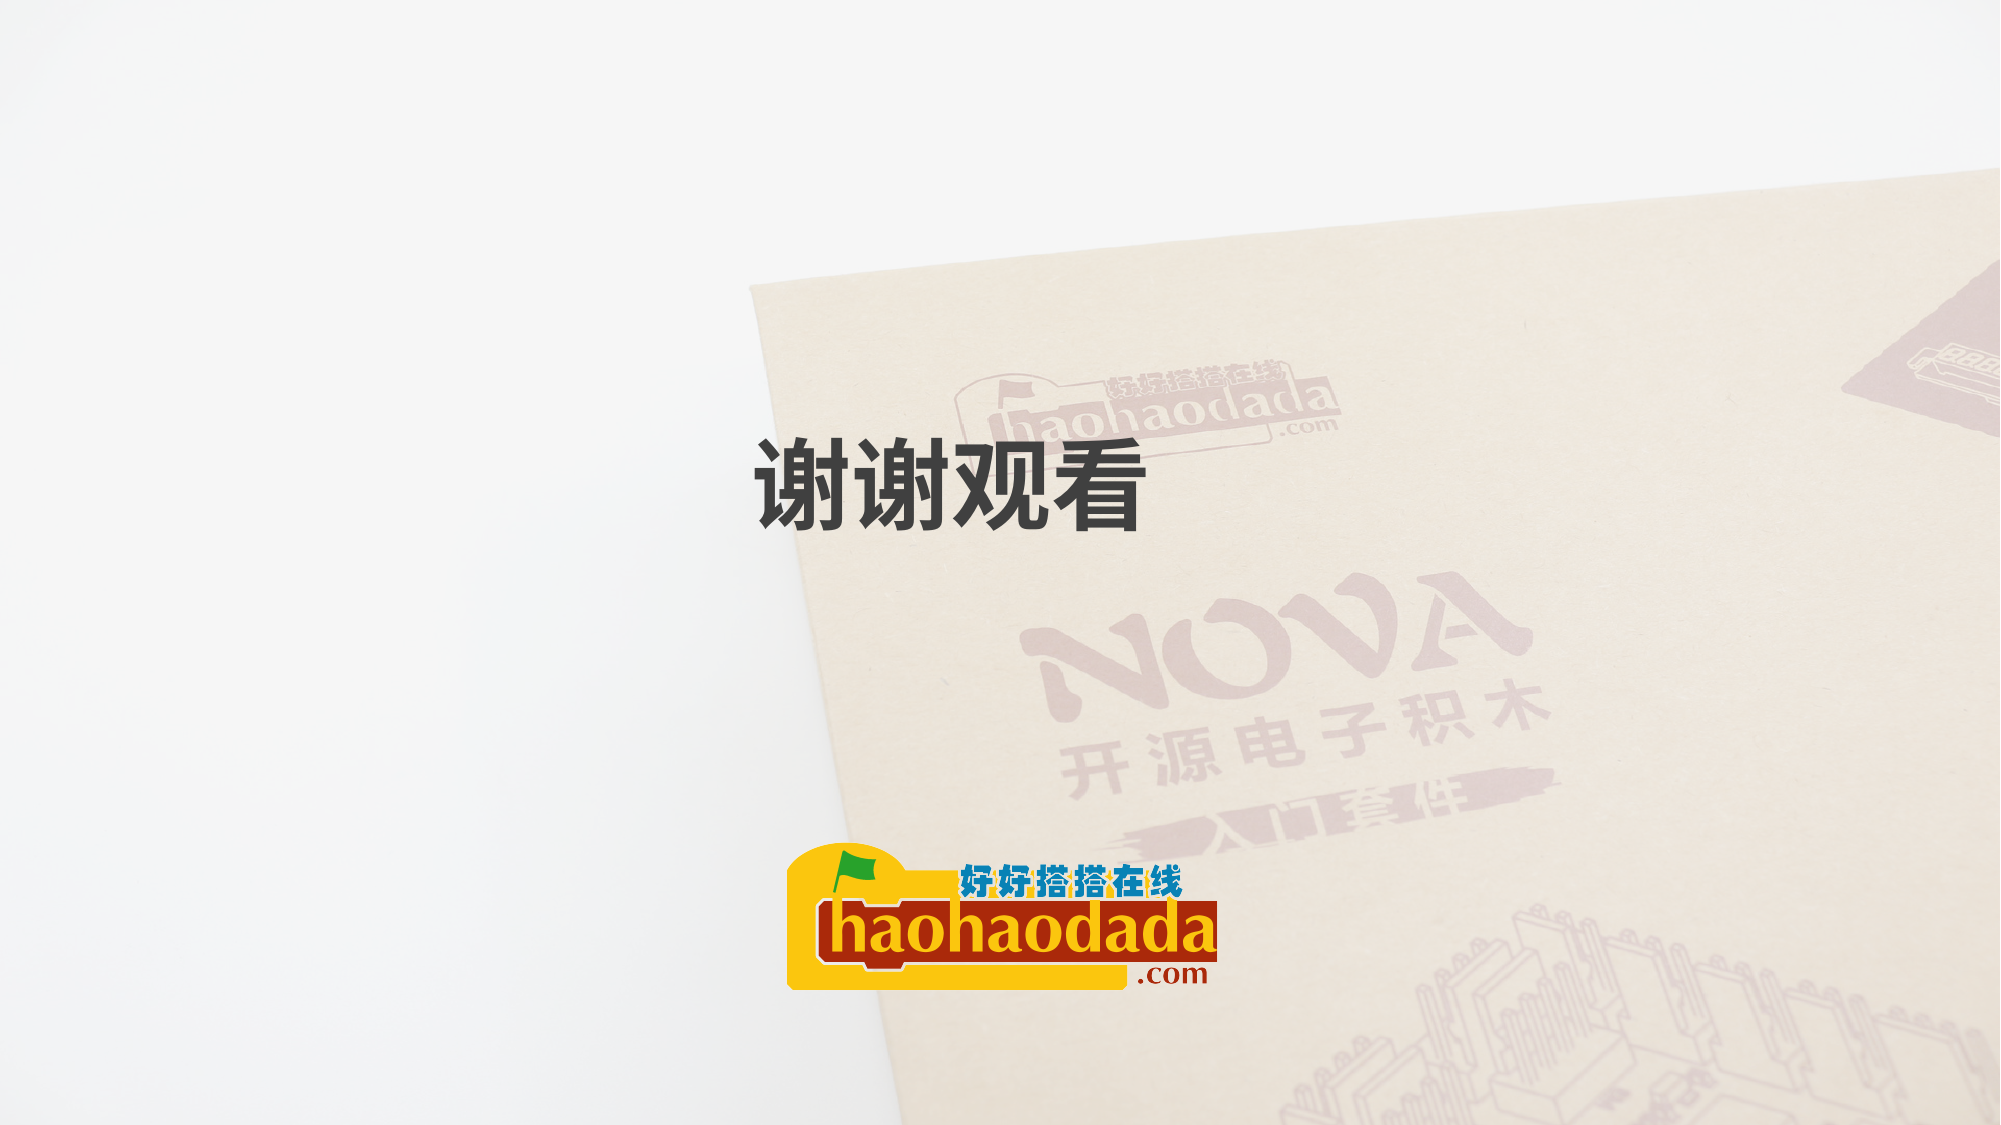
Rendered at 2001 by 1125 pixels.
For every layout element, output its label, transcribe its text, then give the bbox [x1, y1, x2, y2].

picture [720, 815, 1280, 1024]
text_box [0, 0, 2000, 1125]
text_box 谢谢观看 [205, 414, 1698, 550]
